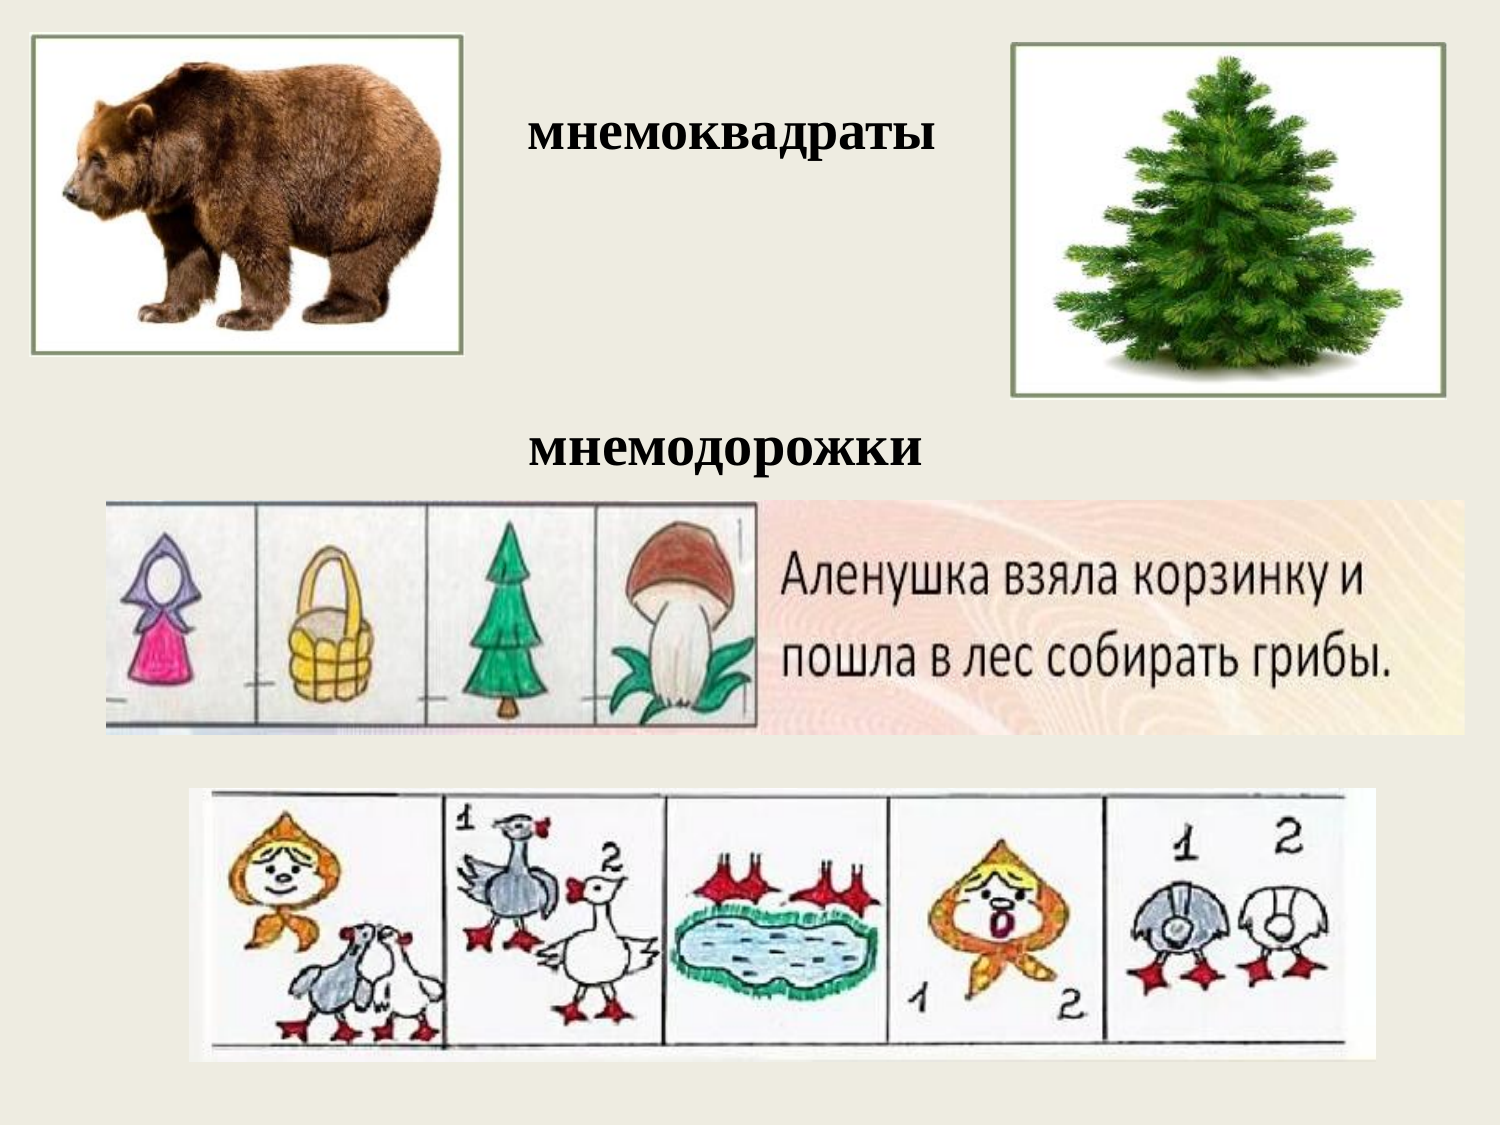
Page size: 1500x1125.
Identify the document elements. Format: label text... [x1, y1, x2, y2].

picture [105, 500, 1465, 735]
picture [29, 32, 466, 358]
subtitle мнемодорожки [348, 399, 944, 499]
picture [188, 788, 1377, 1062]
title мнемоквадраты [478, 62, 987, 193]
picture [1009, 42, 1448, 400]
